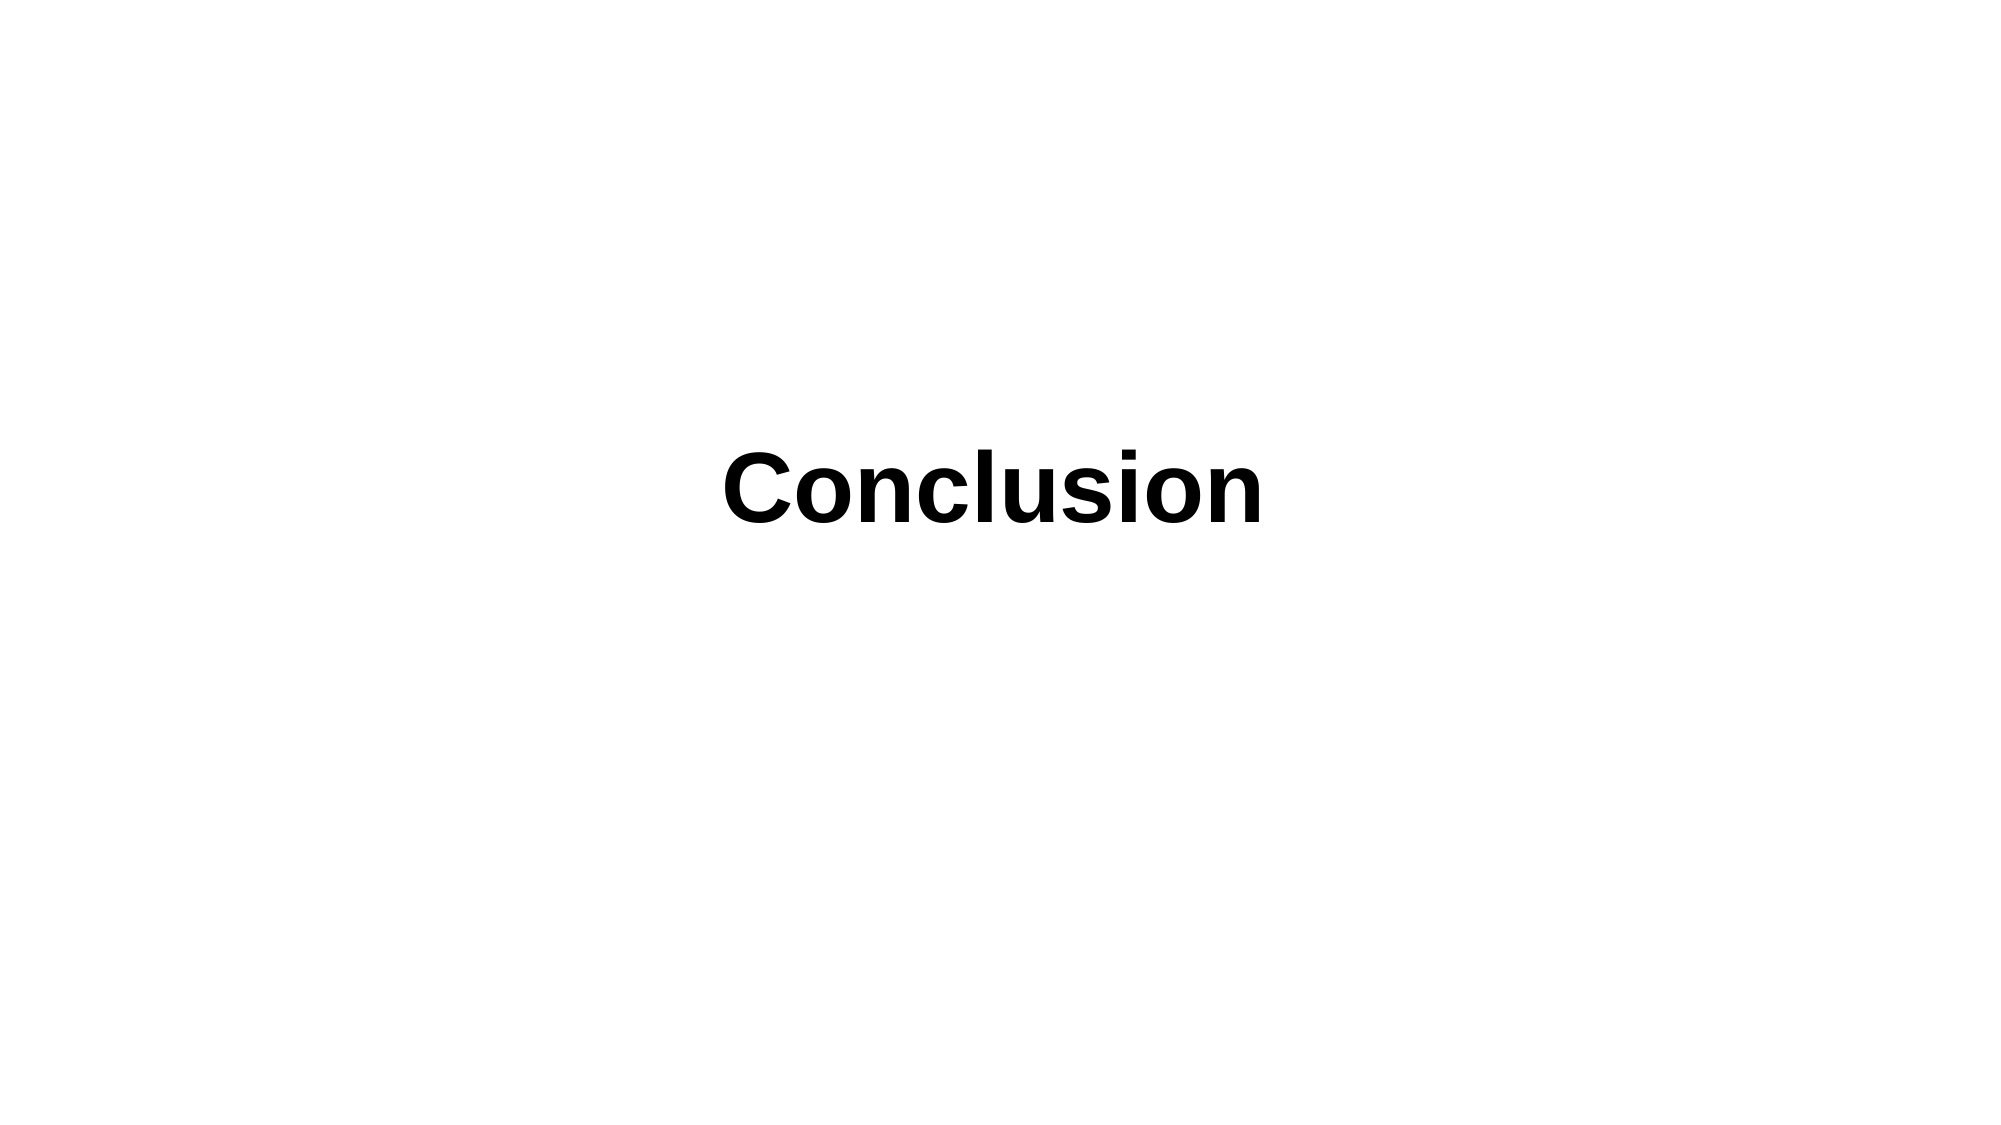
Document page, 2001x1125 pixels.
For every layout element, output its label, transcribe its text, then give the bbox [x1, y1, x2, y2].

title Conclusion [655, 381, 1333, 599]
